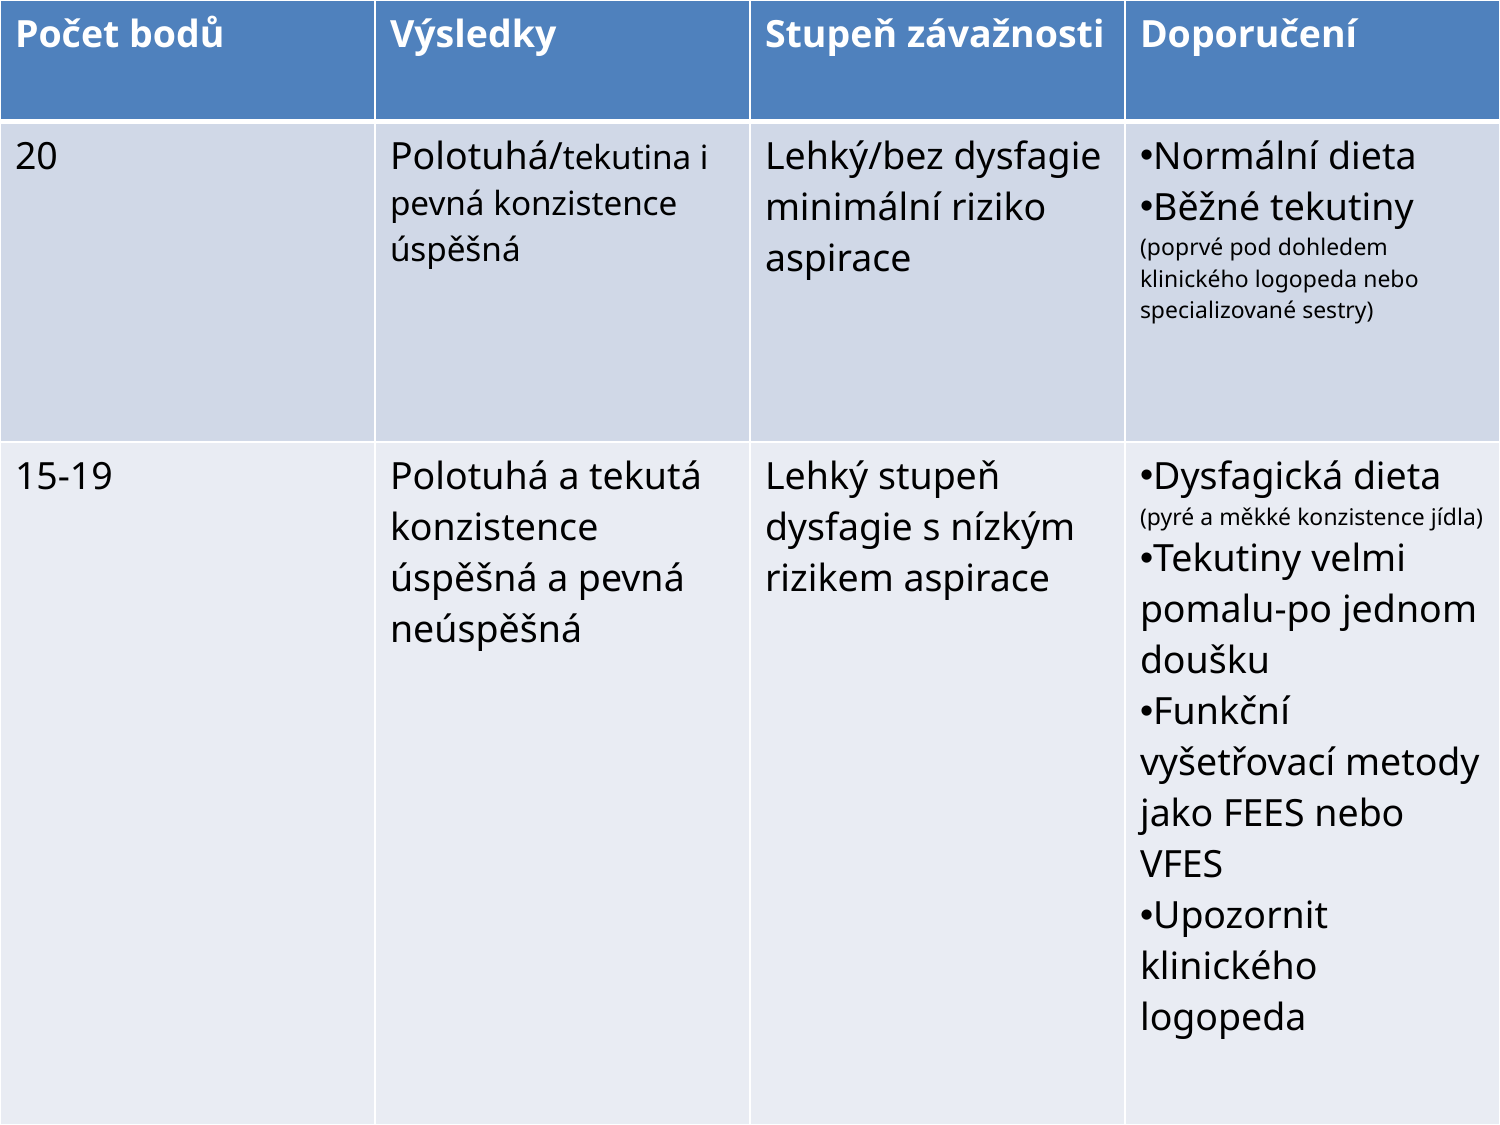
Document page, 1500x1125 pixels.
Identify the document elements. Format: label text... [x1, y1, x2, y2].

table_cell Lehký/bez dysfagie minimální riziko aspirace [751, 124, 1124, 441]
table_header Výsledky [376, 1, 749, 119]
table_cell Polotuhá a tekutá konzistence úspěšná a pevná neúspěšná [376, 443, 749, 1124]
table_cell Polotuhá/tekutina i pevná konzistence úspěšná [376, 124, 749, 441]
table_cell Lehký stupeň dysfagie s nízkým rizikem aspirace [751, 443, 1124, 1124]
table_header Stupeň závažnosti [751, 1, 1124, 119]
table_cell Normální dieta Běžné tekutiny (poprvé pod dohledem klinického logopeda nebo specializované sestry) [1126, 124, 1499, 441]
table_cell Dysfagická dieta (pyré a měkké konzistence jídla) Tekutiny velmi pomalu-po jednom doušku Funkční vyšetřovací metody jako FEES nebo VFES Upozornit klinického logopeda [1126, 443, 1499, 1124]
table_header Počet bodů [1, 1, 374, 119]
table_cell 15-19 [1, 443, 374, 1124]
table_cell 20 [1, 124, 374, 441]
table_header Doporučení [1126, 1, 1499, 119]
